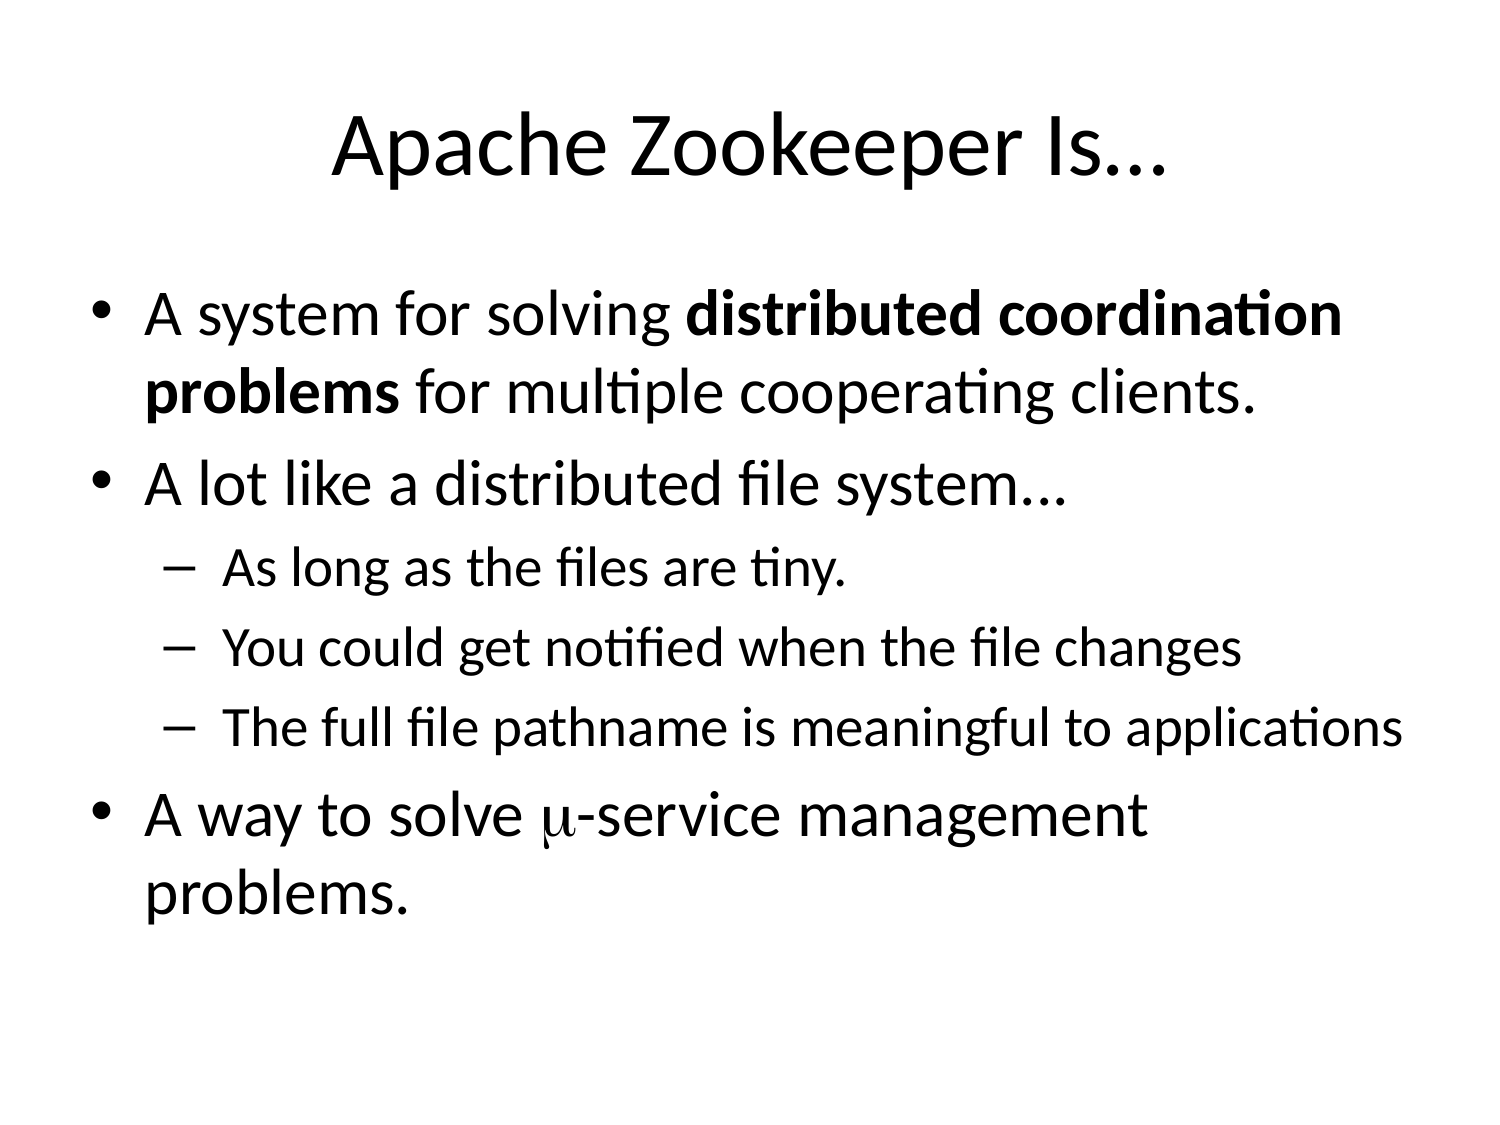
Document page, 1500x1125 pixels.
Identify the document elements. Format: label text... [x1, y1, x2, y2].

list A system for solving distributed coordination problems for multiple cooperating clients. A lot like a distributed file system... As long as the files are tiny. You could get notified when the file changes The full file pathname is meaningful to applications A way to solve -service management problems. [75, 262, 1425, 1005]
title Apache Zookeeper Is… [75, 45, 1425, 233]
